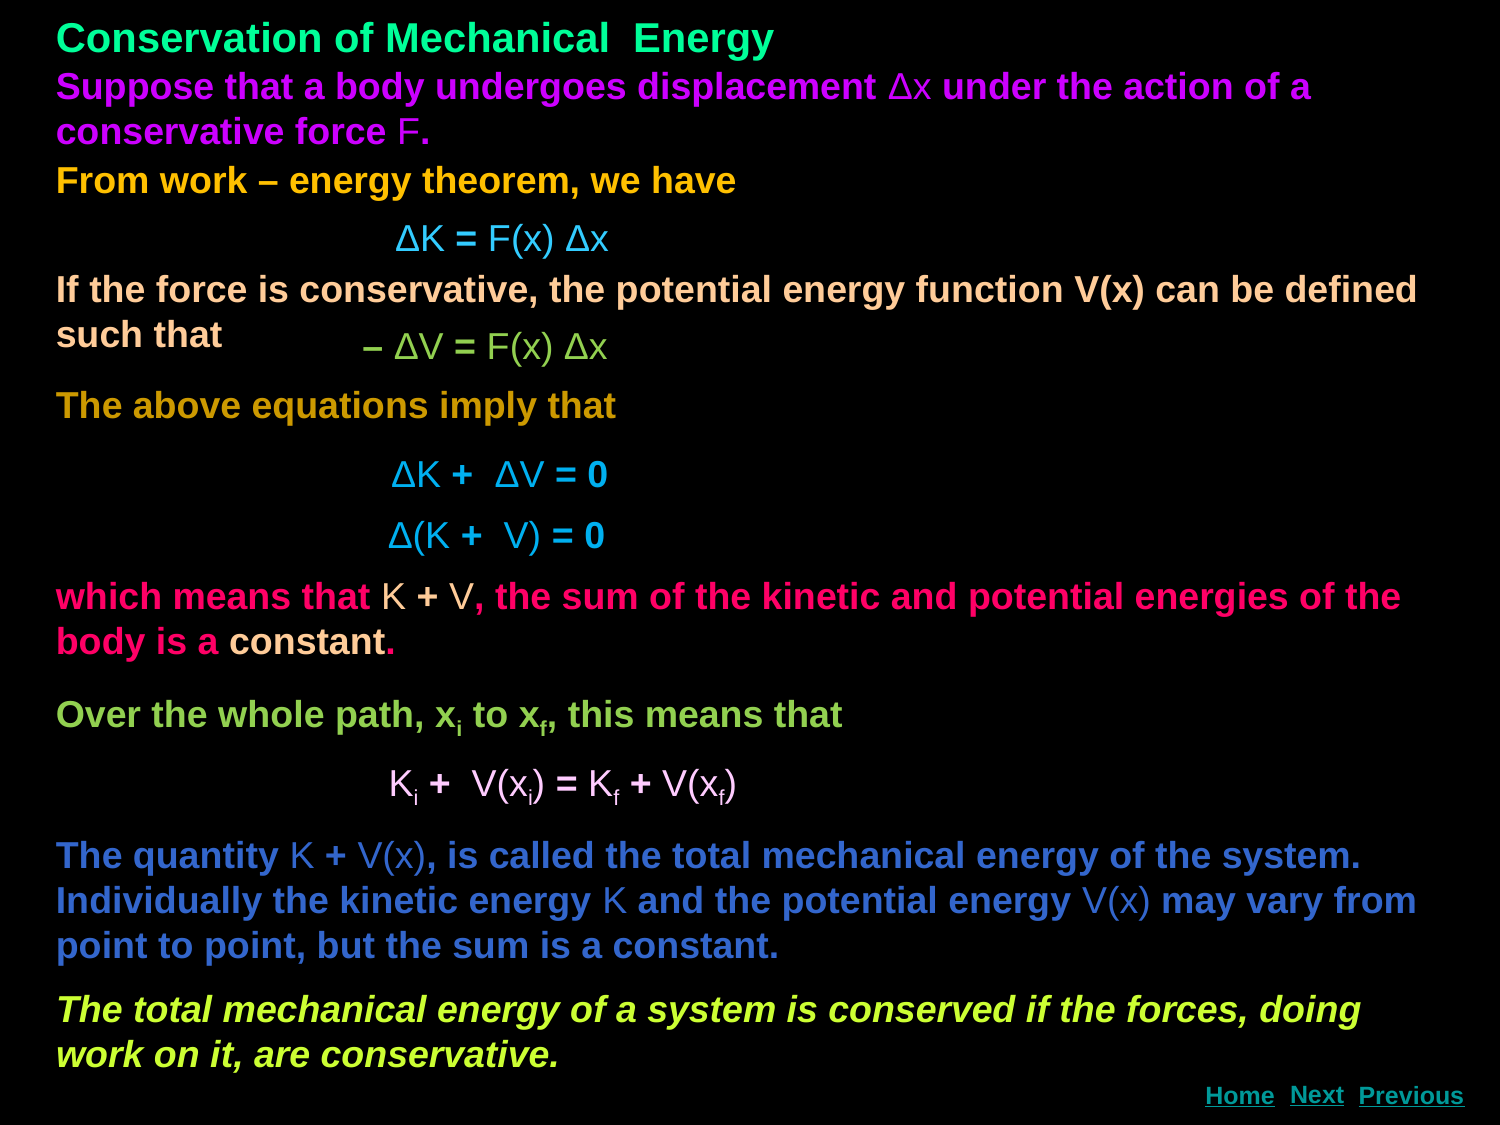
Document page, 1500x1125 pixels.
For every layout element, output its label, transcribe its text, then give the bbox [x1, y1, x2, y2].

text_box The above equations imply that [41, 373, 644, 434]
text_box From work – energy theorem, we have [41, 148, 786, 209]
text_box Next [1269, 1071, 1365, 1117]
text_box If the force is conservative, the potential energy function V(x) can be defined such that [41, 257, 1459, 363]
text_box The total mechanical energy of a system is conserved if the forces, doing work on it, are conservative. [41, 978, 1459, 1083]
text_box – ΔV = F(x) Δx [347, 314, 623, 373]
text_box Ki + V(xi) = Kf + V(xf) [373, 751, 753, 818]
text_box Conservation of Mechanical Energy [41, 3, 856, 69]
text_box Home [1186, 1072, 1269, 1117]
text_box Δ(K + V) = 0 [373, 503, 621, 564]
text_box ΔK + ΔV = 0 [376, 442, 624, 503]
text_box ΔK = F(x) Δx [380, 206, 624, 257]
text_box Over the whole path, xi to xf, this means that [41, 682, 892, 749]
text_box which means that K + V, the sum of the kinetic and potential energies of the body is a constant. [41, 564, 1459, 669]
text_box The quantity K + V(x), is called the total mechanical energy of the system. Individually the kinetic energy K and the potential energy V(x) may vary from point to point, but the sum is a constant. [41, 823, 1459, 974]
text_box Previous [1340, 1072, 1483, 1117]
text_box Suppose that a body undergoes displacement Δx under the action of a conservative force F. [41, 54, 1459, 160]
